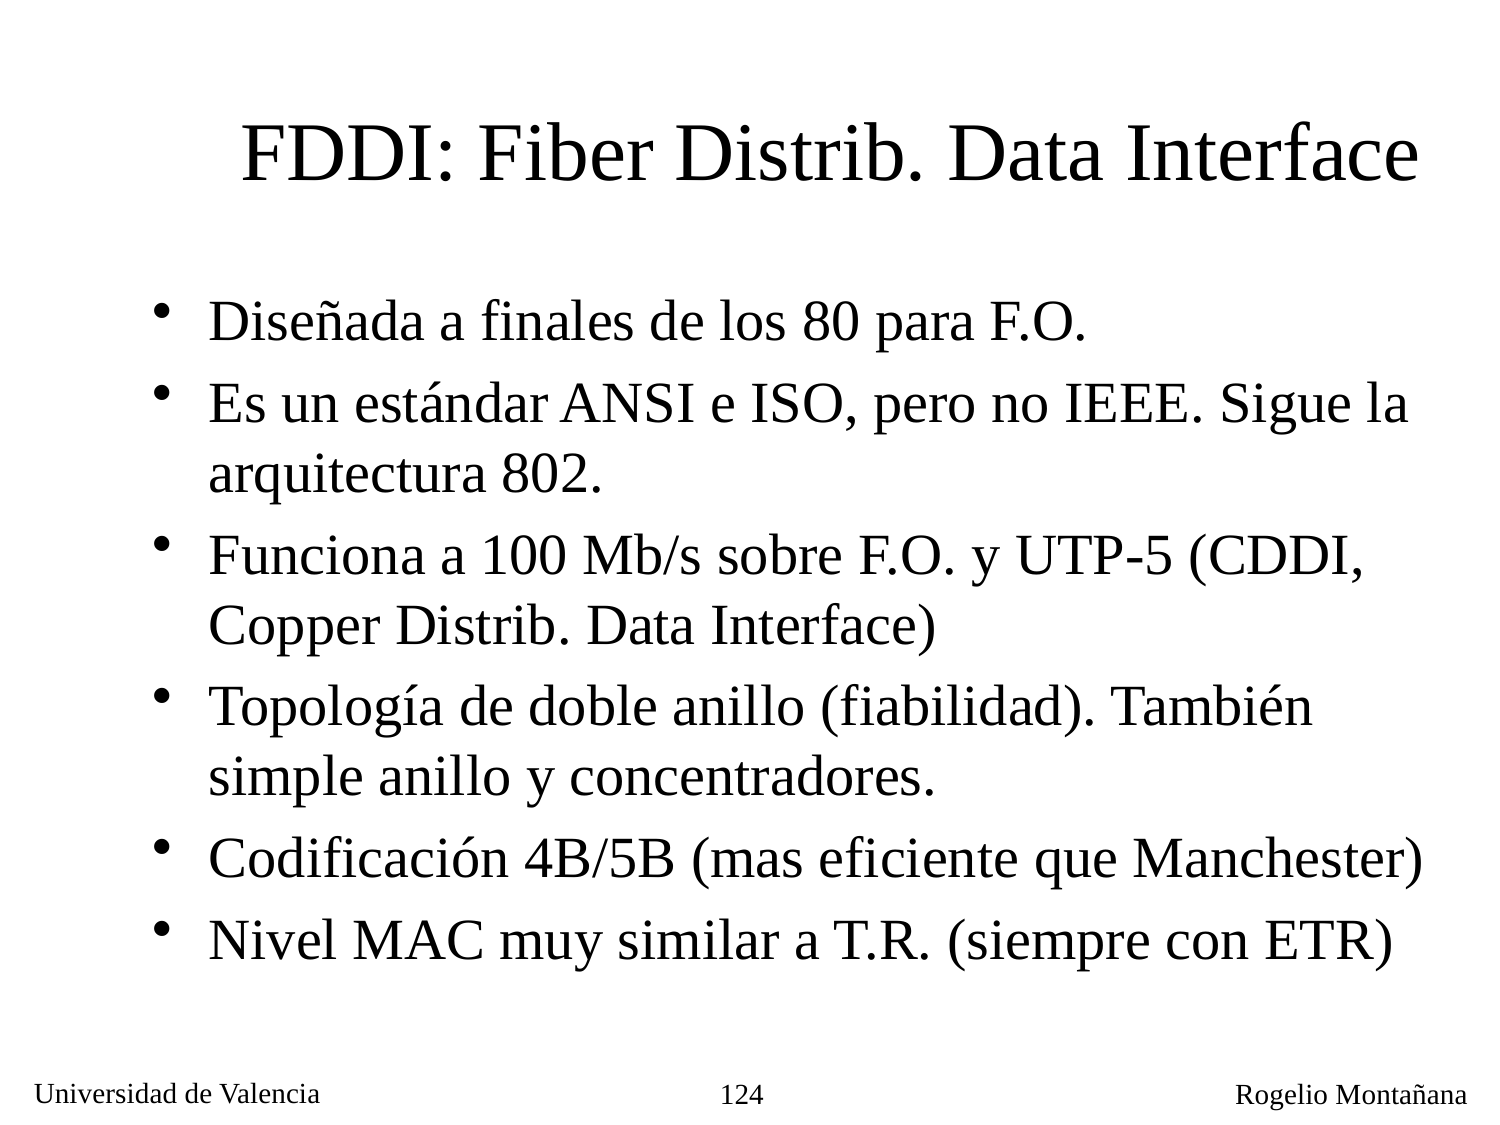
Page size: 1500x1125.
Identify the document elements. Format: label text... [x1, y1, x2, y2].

list Diseñada a finales de los 80 para F.O. Es un estándar ANSI e ISO, pero no IEEE. Sigue la arquitectura 802. Funciona a 100 Mb/s sobre F.O. y UTP-5 (CDDI, Copper Distrib. Data Interface) Topología de doble anillo (fiabilidad). También simple anillo y concentradores. Codificación 4B/5B (mas eficiente que Manchester) Nivel MAC muy similar a T.R. (siempre con ETR) [137, 274, 1476, 1011]
title FDDI: Fiber Distrib. Data Interface [187, 68, 1476, 226]
